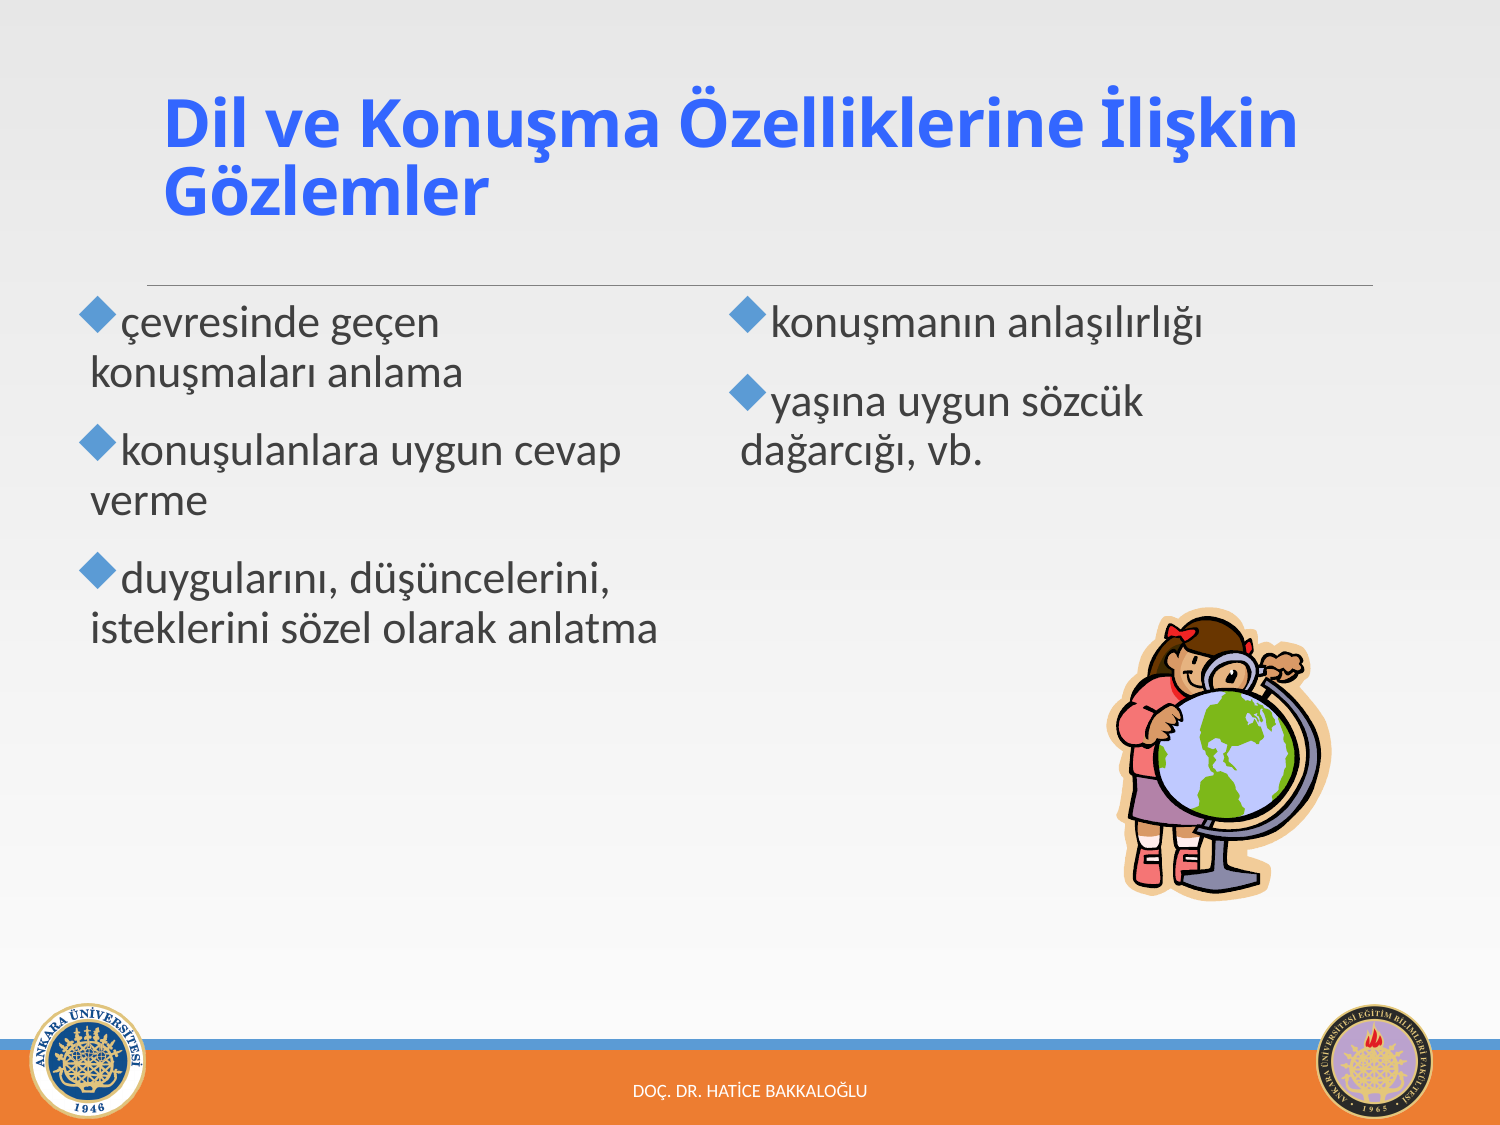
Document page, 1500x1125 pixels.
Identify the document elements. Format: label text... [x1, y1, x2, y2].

picture [1104, 601, 1338, 908]
list çevresinde geçen konuşmaları anlama konuşulanlara uygun cevap verme duygularını, düşüncelerini, isteklerini sözel olarak anlatma [75, 290, 675, 1000]
list konuşmanın anlaşılırlığı yaşına uygun sözcük dağarcığı, vb. [725, 290, 1325, 1000]
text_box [29, 1003, 1433, 1120]
title Dil ve Konuşma Özelliklerine İlişkin Gözlemler [147, 86, 1386, 237]
